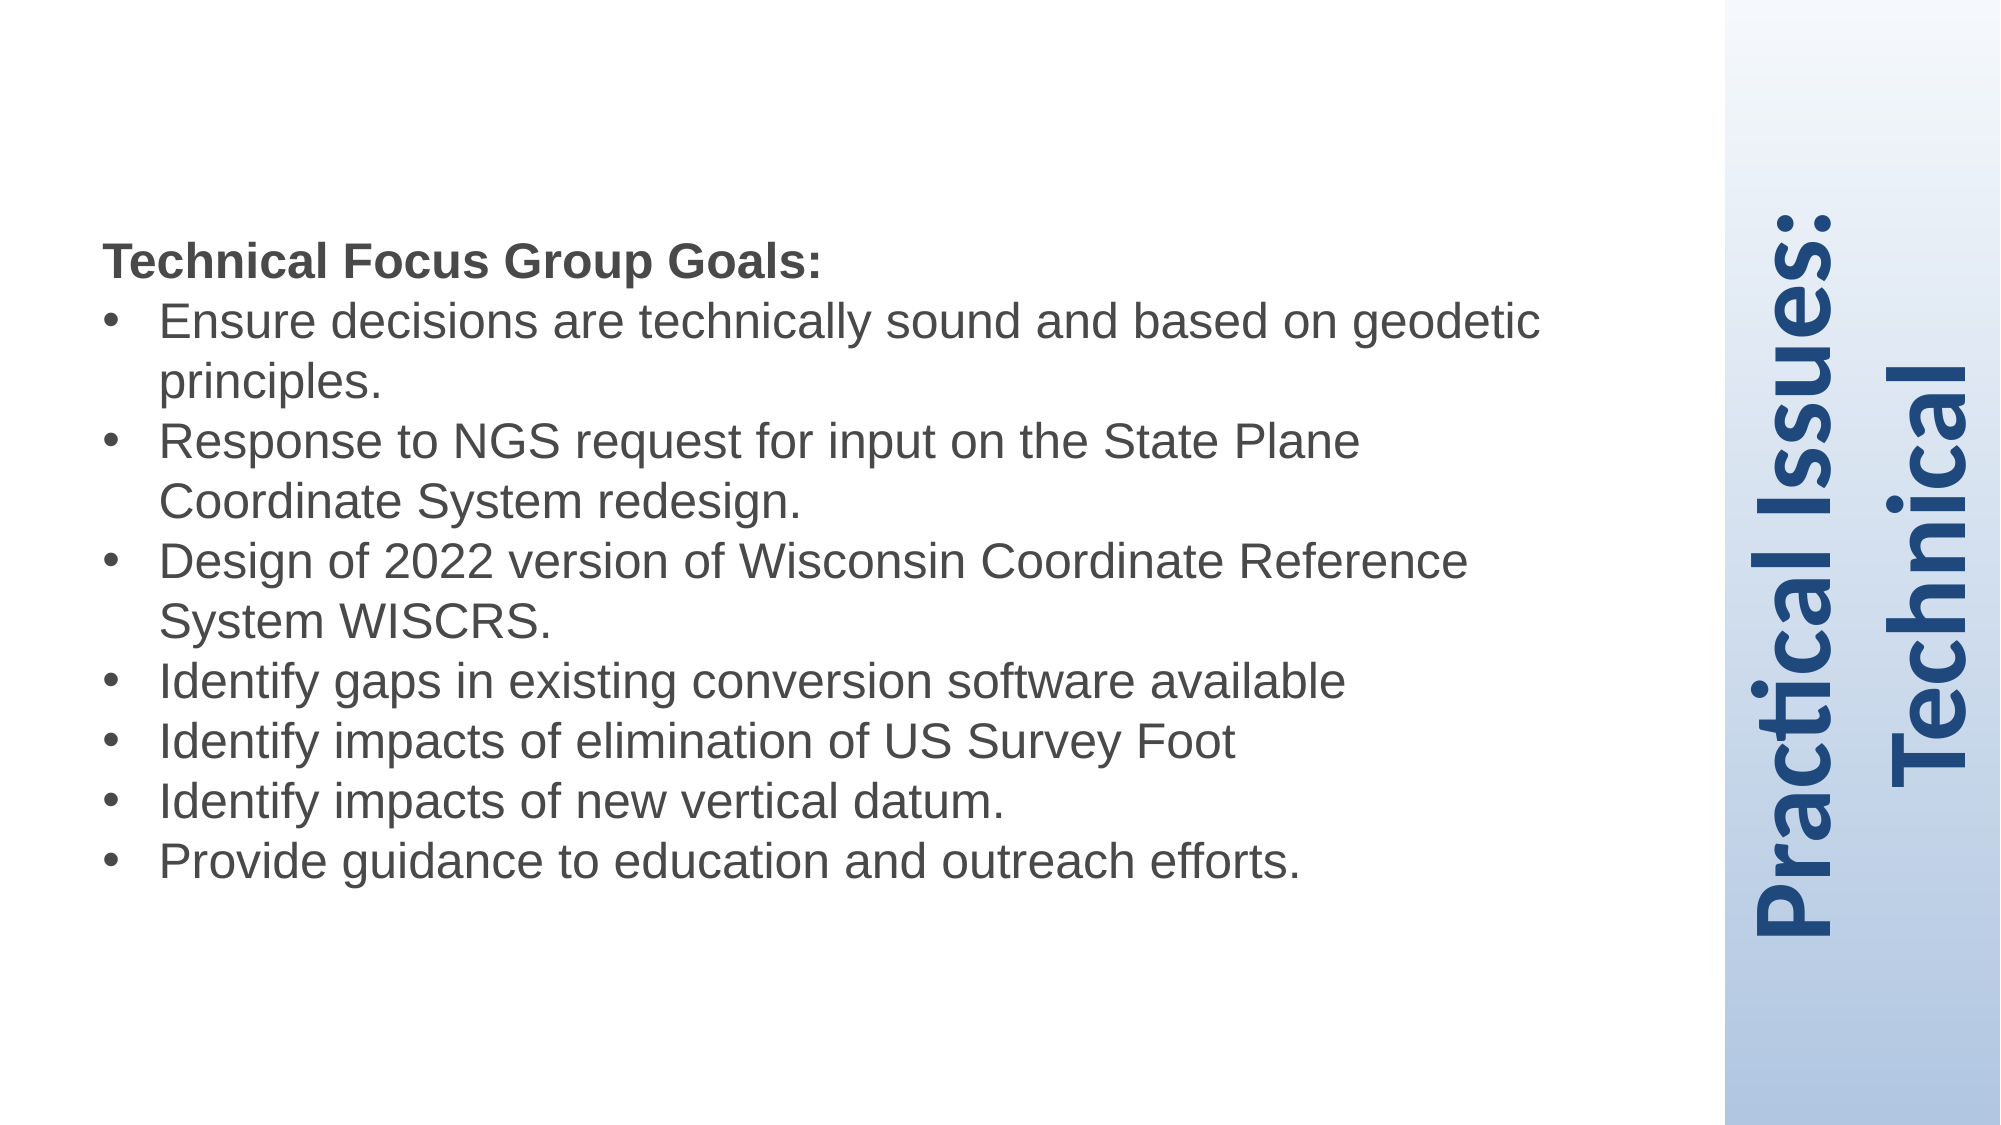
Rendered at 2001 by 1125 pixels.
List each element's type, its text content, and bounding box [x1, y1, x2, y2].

text_box Practical Issues: Technical [1710, 62, 1996, 1088]
text_box Technical Focus Group Goals: Ensure decisions are technically sound and based on geodetic principles. Response to NGS request for input on the State Plane Coordinate System redesign. Design of 2022 version of Wisconsin Coordinate Reference System WISCRS. Identify gaps in existing conversion software available Identify impacts of elimination of US Survey Foot Identify impacts of new vertical datum. Provide guidance to education and outreach efforts. [87, 221, 1563, 897]
text_box [1723, 0, 2000, 1125]
